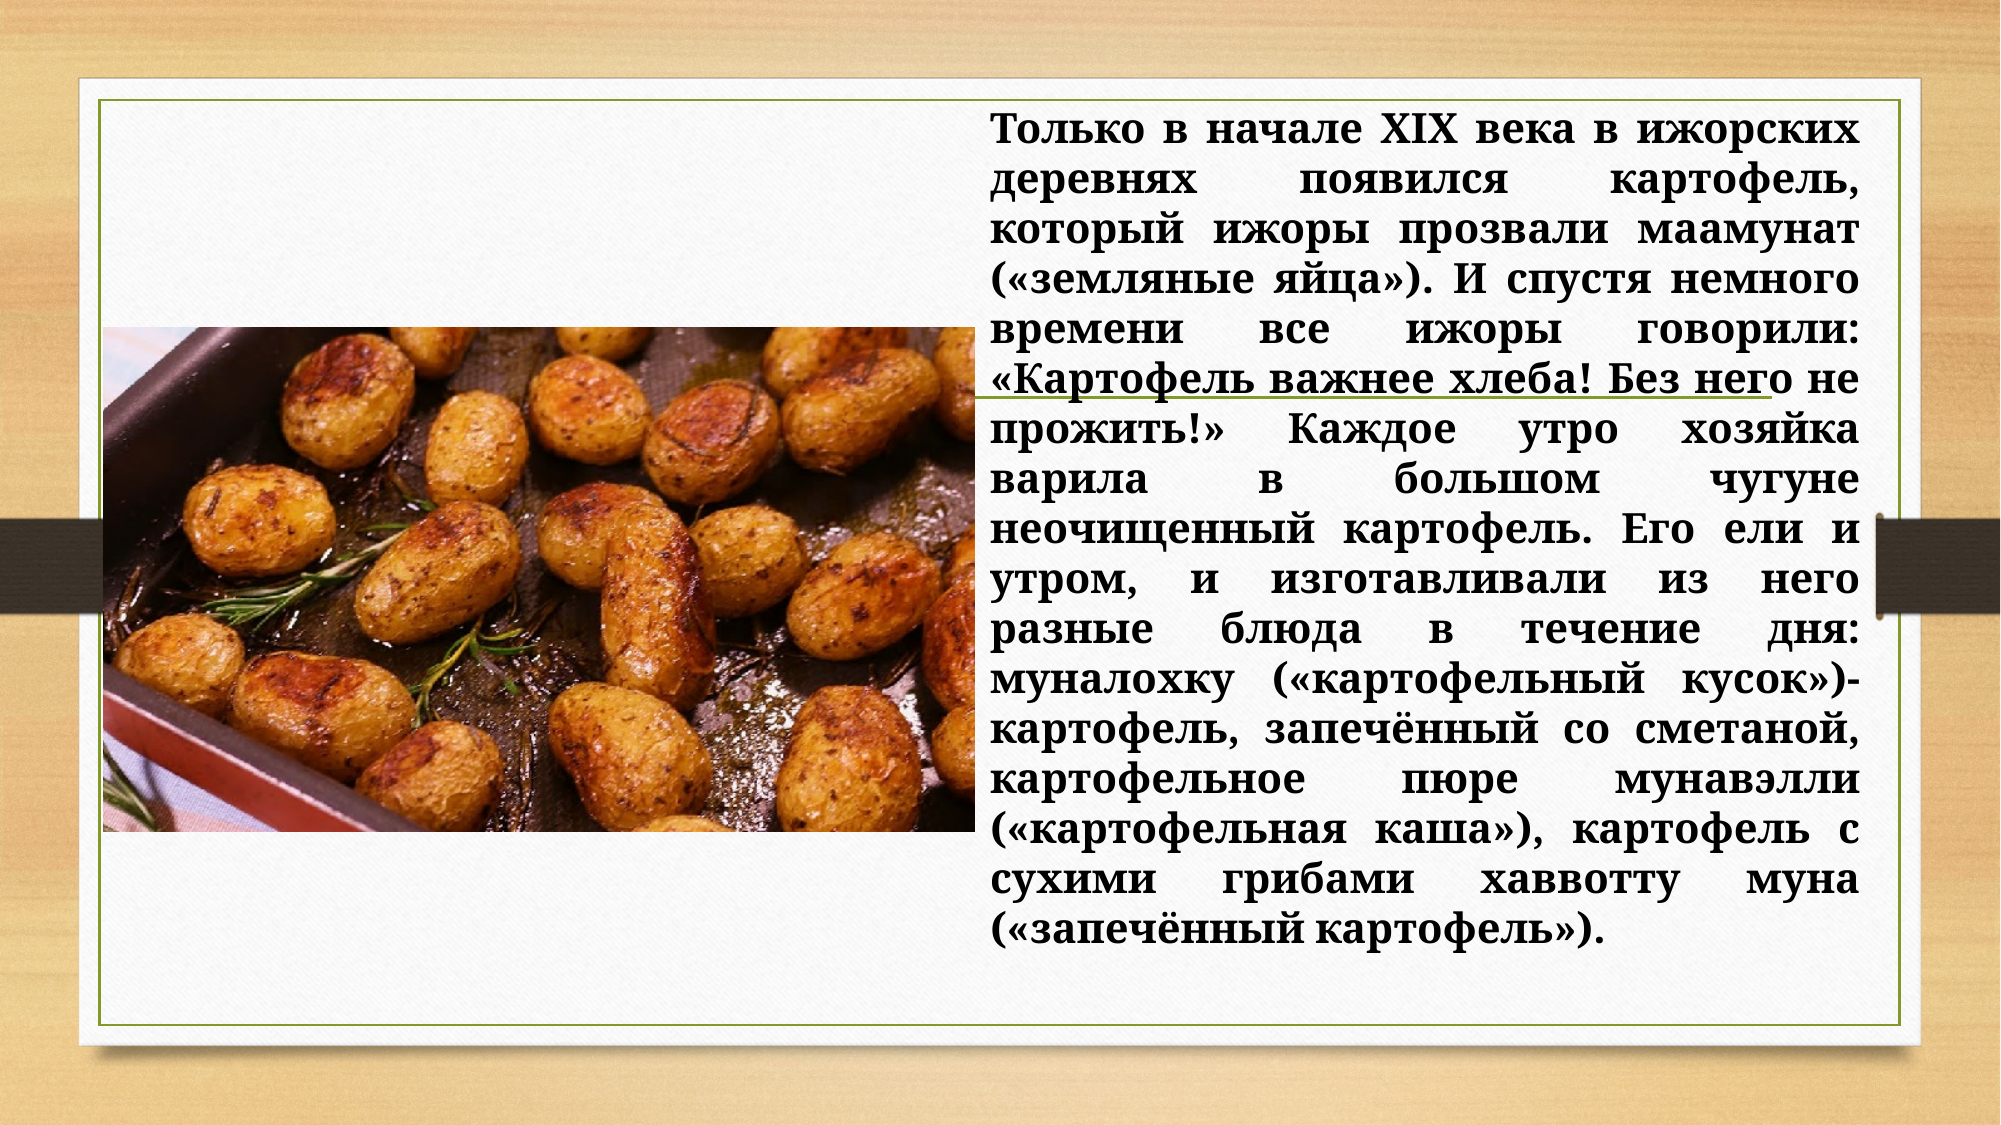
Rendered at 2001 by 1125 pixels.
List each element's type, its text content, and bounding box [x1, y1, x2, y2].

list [102, 327, 976, 832]
title Только в начале XIX века в ижорских деревнях появился картофель, который ижоры прозвали маамунат («земляные яйца»). И спустя немного времени все ижоры говорили: «Картофель важнее хлеба! Без него не прожить!» Каждое утро хозяйка варила в большом чугуне неочищенный картофель. Его ели и утром, и изготавливали из него разные блюда в течение дня: муналохку («картофельный кусок»)- картофель, запечённый со сметаной, картофельное пюре мунавэлли («картофельная каша»), картофель с сухими грибами хаввотту муна («запечённый картофель»). [976, 372, 1876, 682]
picture [0, 0, 2001, 1125]
